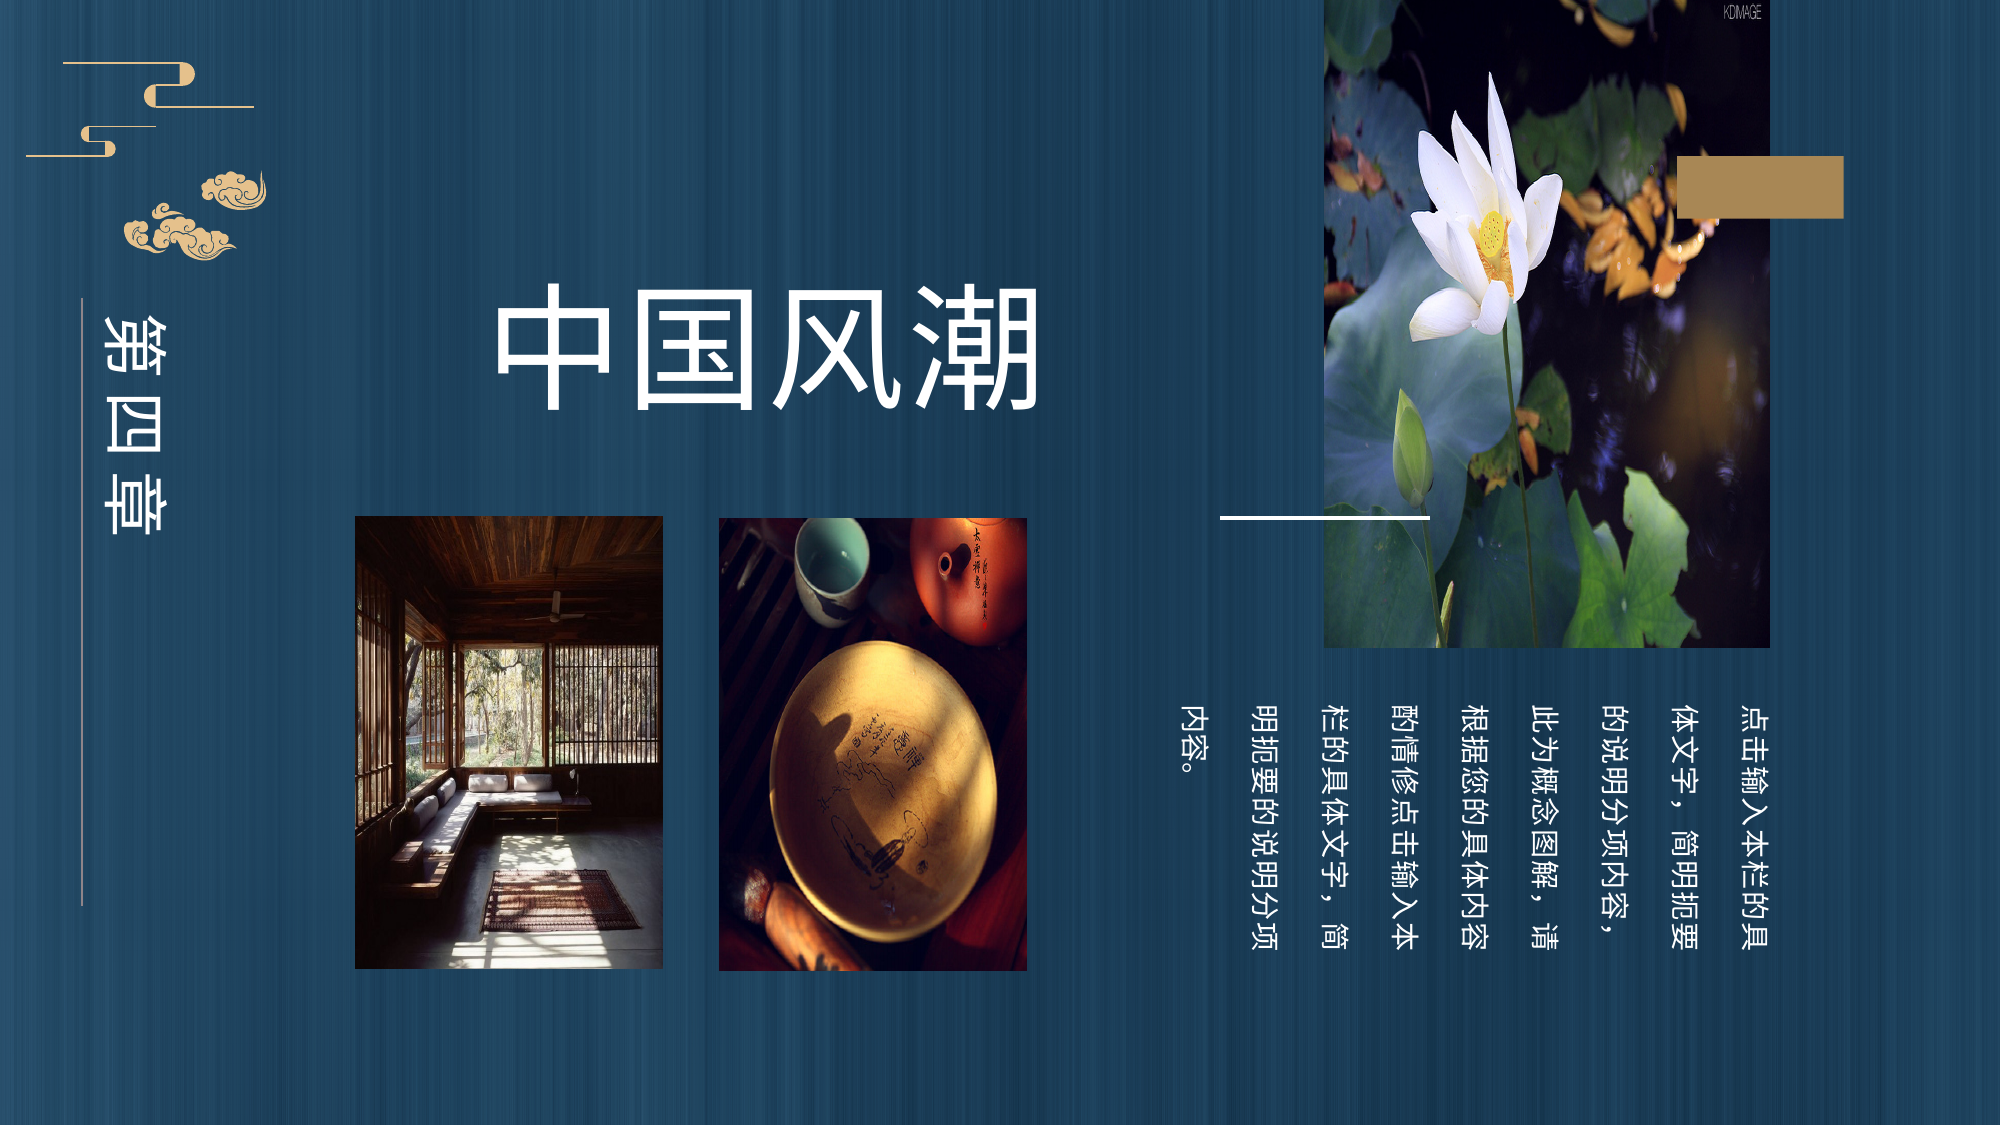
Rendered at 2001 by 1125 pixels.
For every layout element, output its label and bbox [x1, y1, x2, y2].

text_box [26, 126, 156, 157]
text_box [62, 62, 255, 108]
text_box [72, 297, 185, 906]
picture [0, 0, 2000, 1125]
text_box [123, 170, 268, 261]
